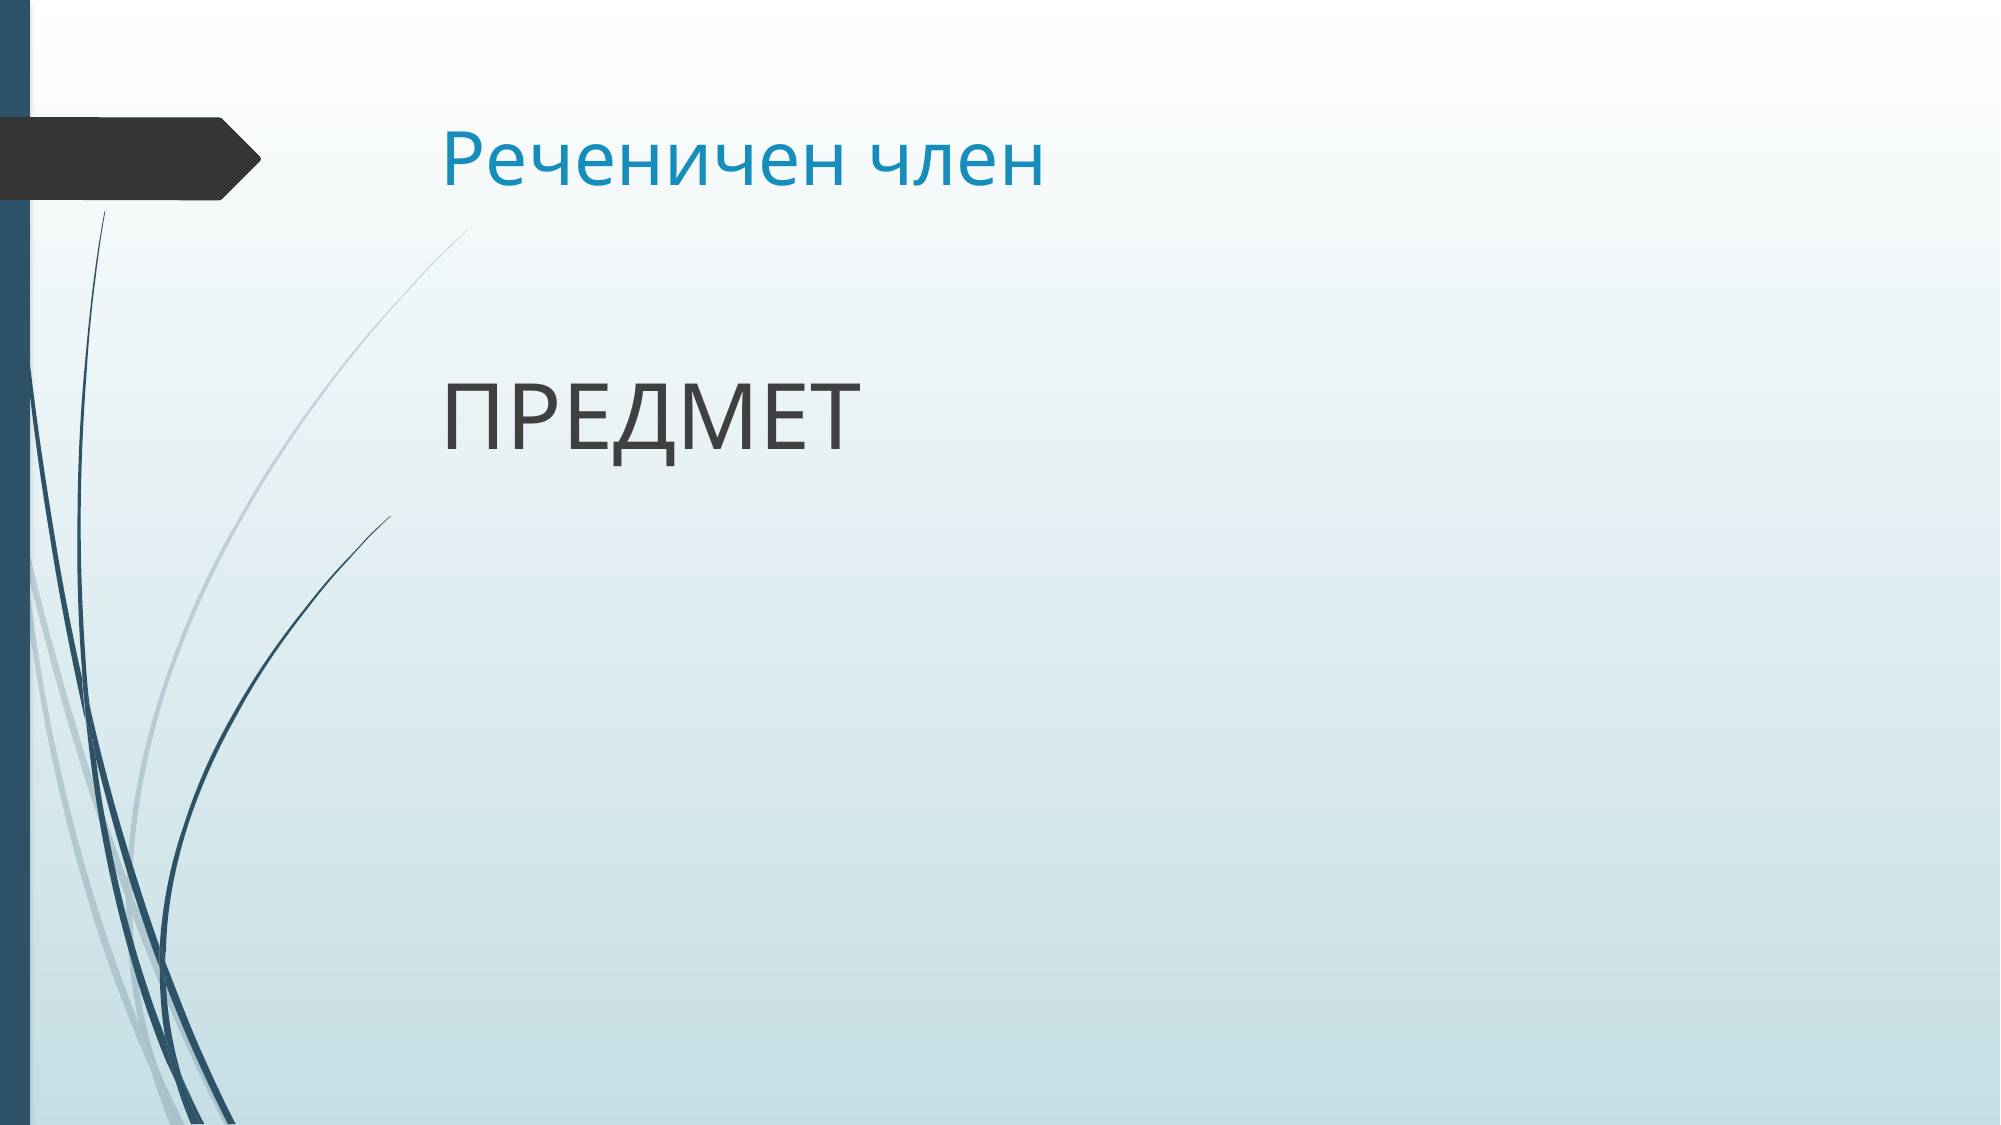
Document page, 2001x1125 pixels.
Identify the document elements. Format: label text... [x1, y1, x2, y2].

title Реченичен член [425, 102, 1888, 313]
list ПРЕДМЕТ [424, 350, 1888, 970]
